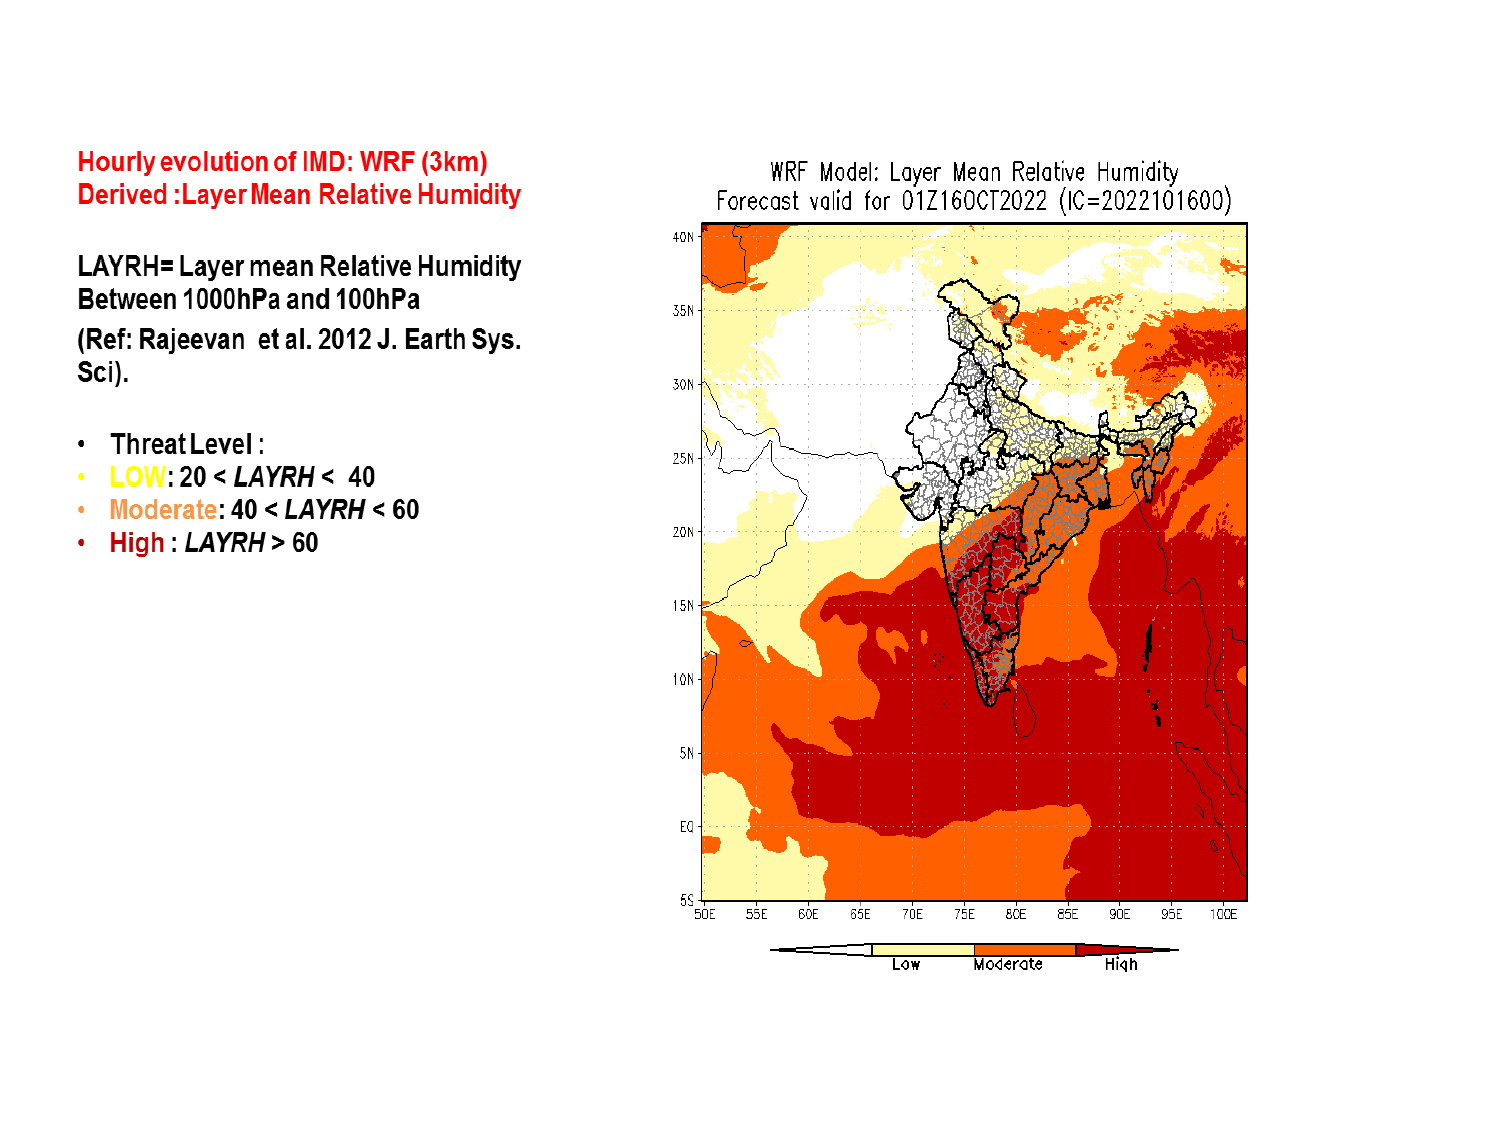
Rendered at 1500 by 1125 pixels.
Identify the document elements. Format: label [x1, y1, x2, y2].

picture [74, 149, 1426, 976]
